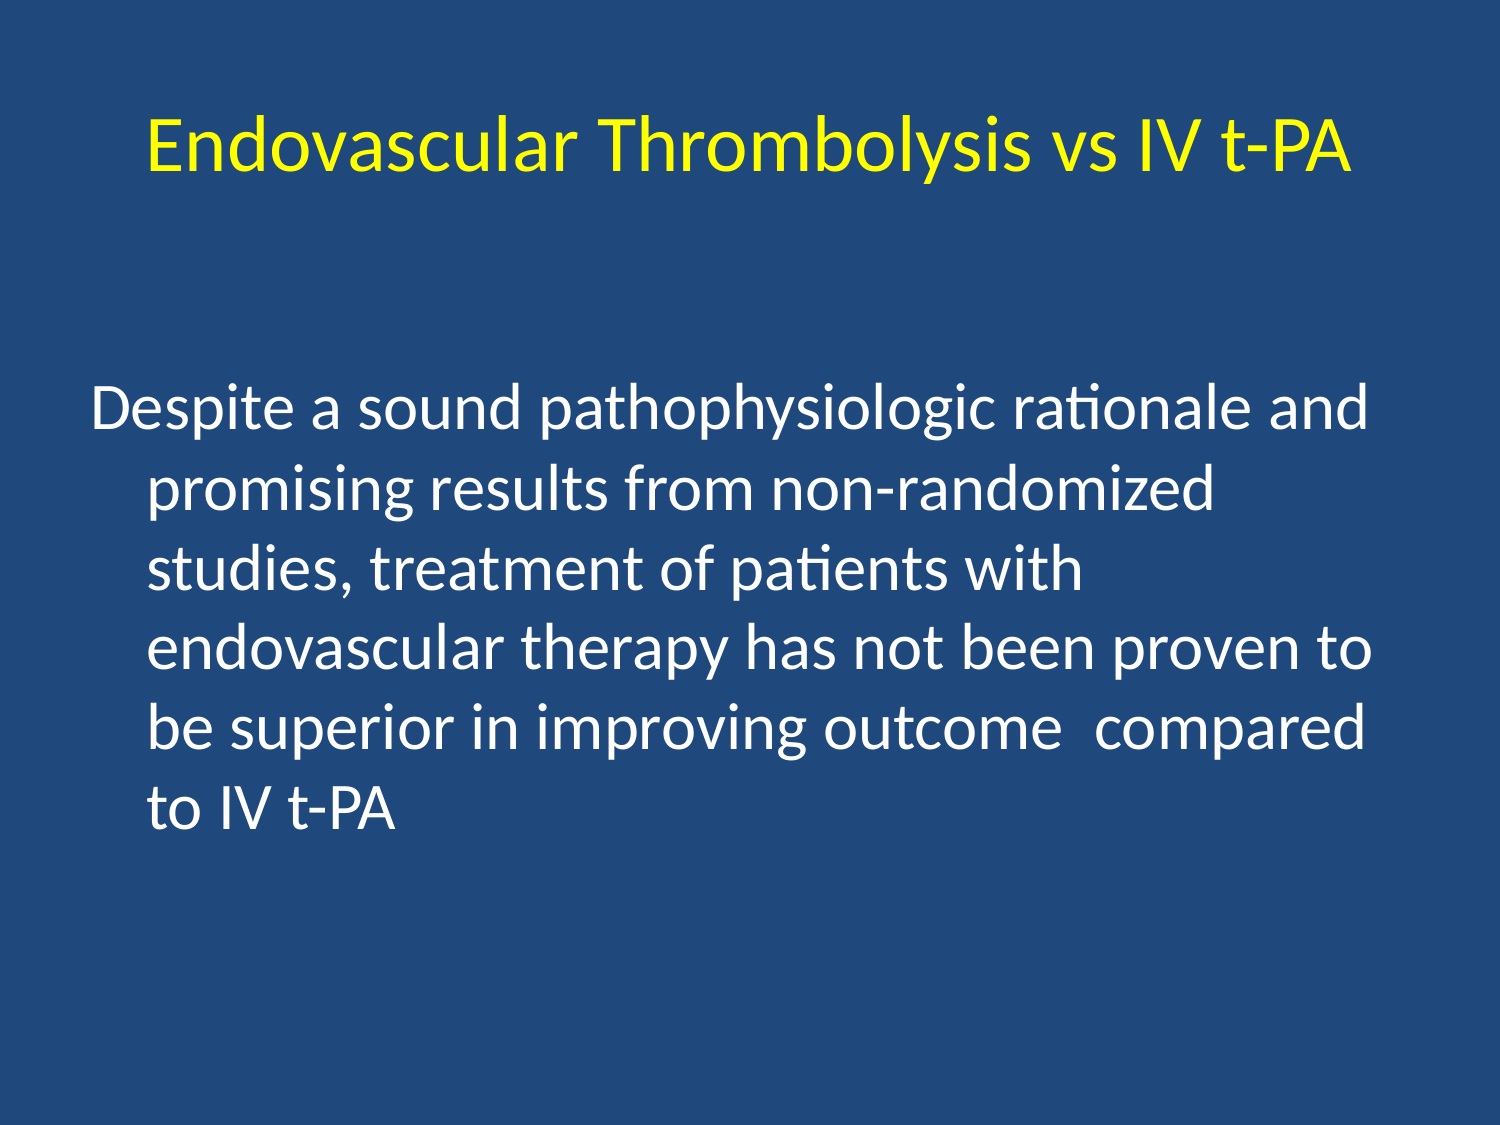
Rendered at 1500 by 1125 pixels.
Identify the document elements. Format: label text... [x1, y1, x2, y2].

title Endovascular Thrombolysis vs IV t-PA [75, 45, 1425, 233]
list Despite a sound pathophysiologic rationale and promising results from non-randomized studies, treatment of patients with endovascular therapy has not been proven to be superior in improving outcome compared to IV t-PA [75, 262, 1425, 1005]
